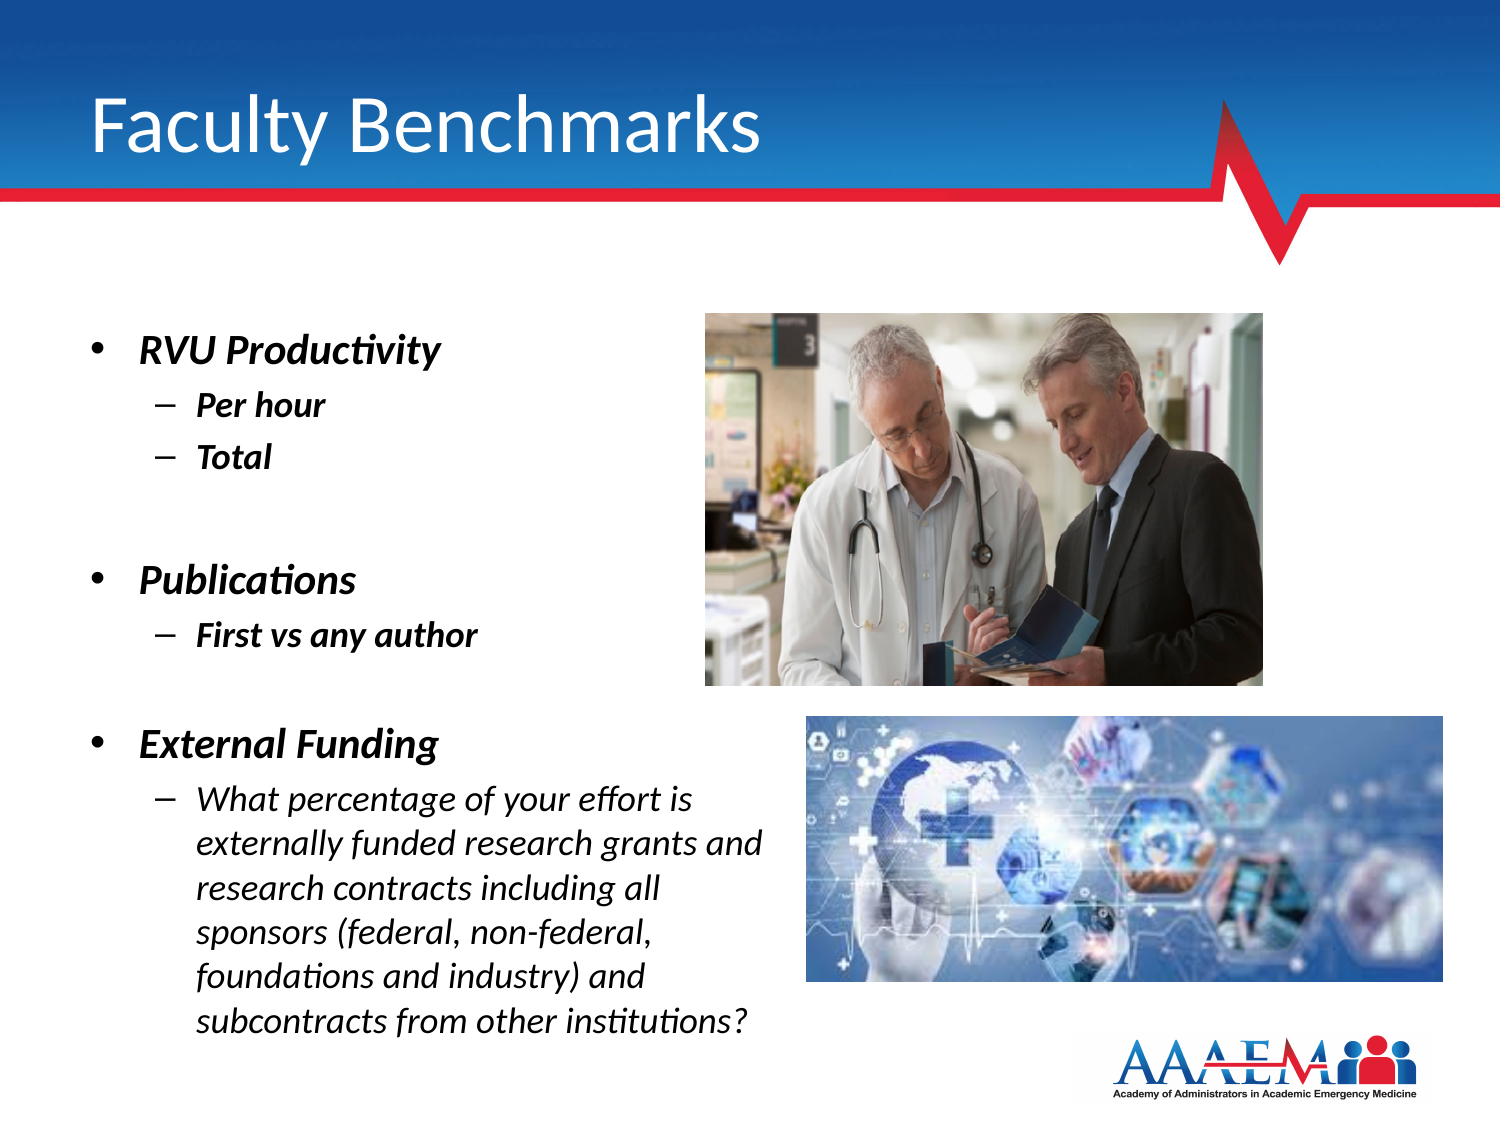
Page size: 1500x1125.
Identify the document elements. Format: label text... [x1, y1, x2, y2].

title Faculty Benchmarks [75, 25, 1425, 214]
picture [1074, 1030, 1430, 1105]
list RVU Productivity Per hour Total Publications First vs any author External Funding What percentage of your effort is externally funded research grants and research contracts including all sponsors (federal, non-federal, foundations and industry) and subcontracts from other institutions? [75, 314, 807, 1057]
picture [0, 0, 1500, 1005]
